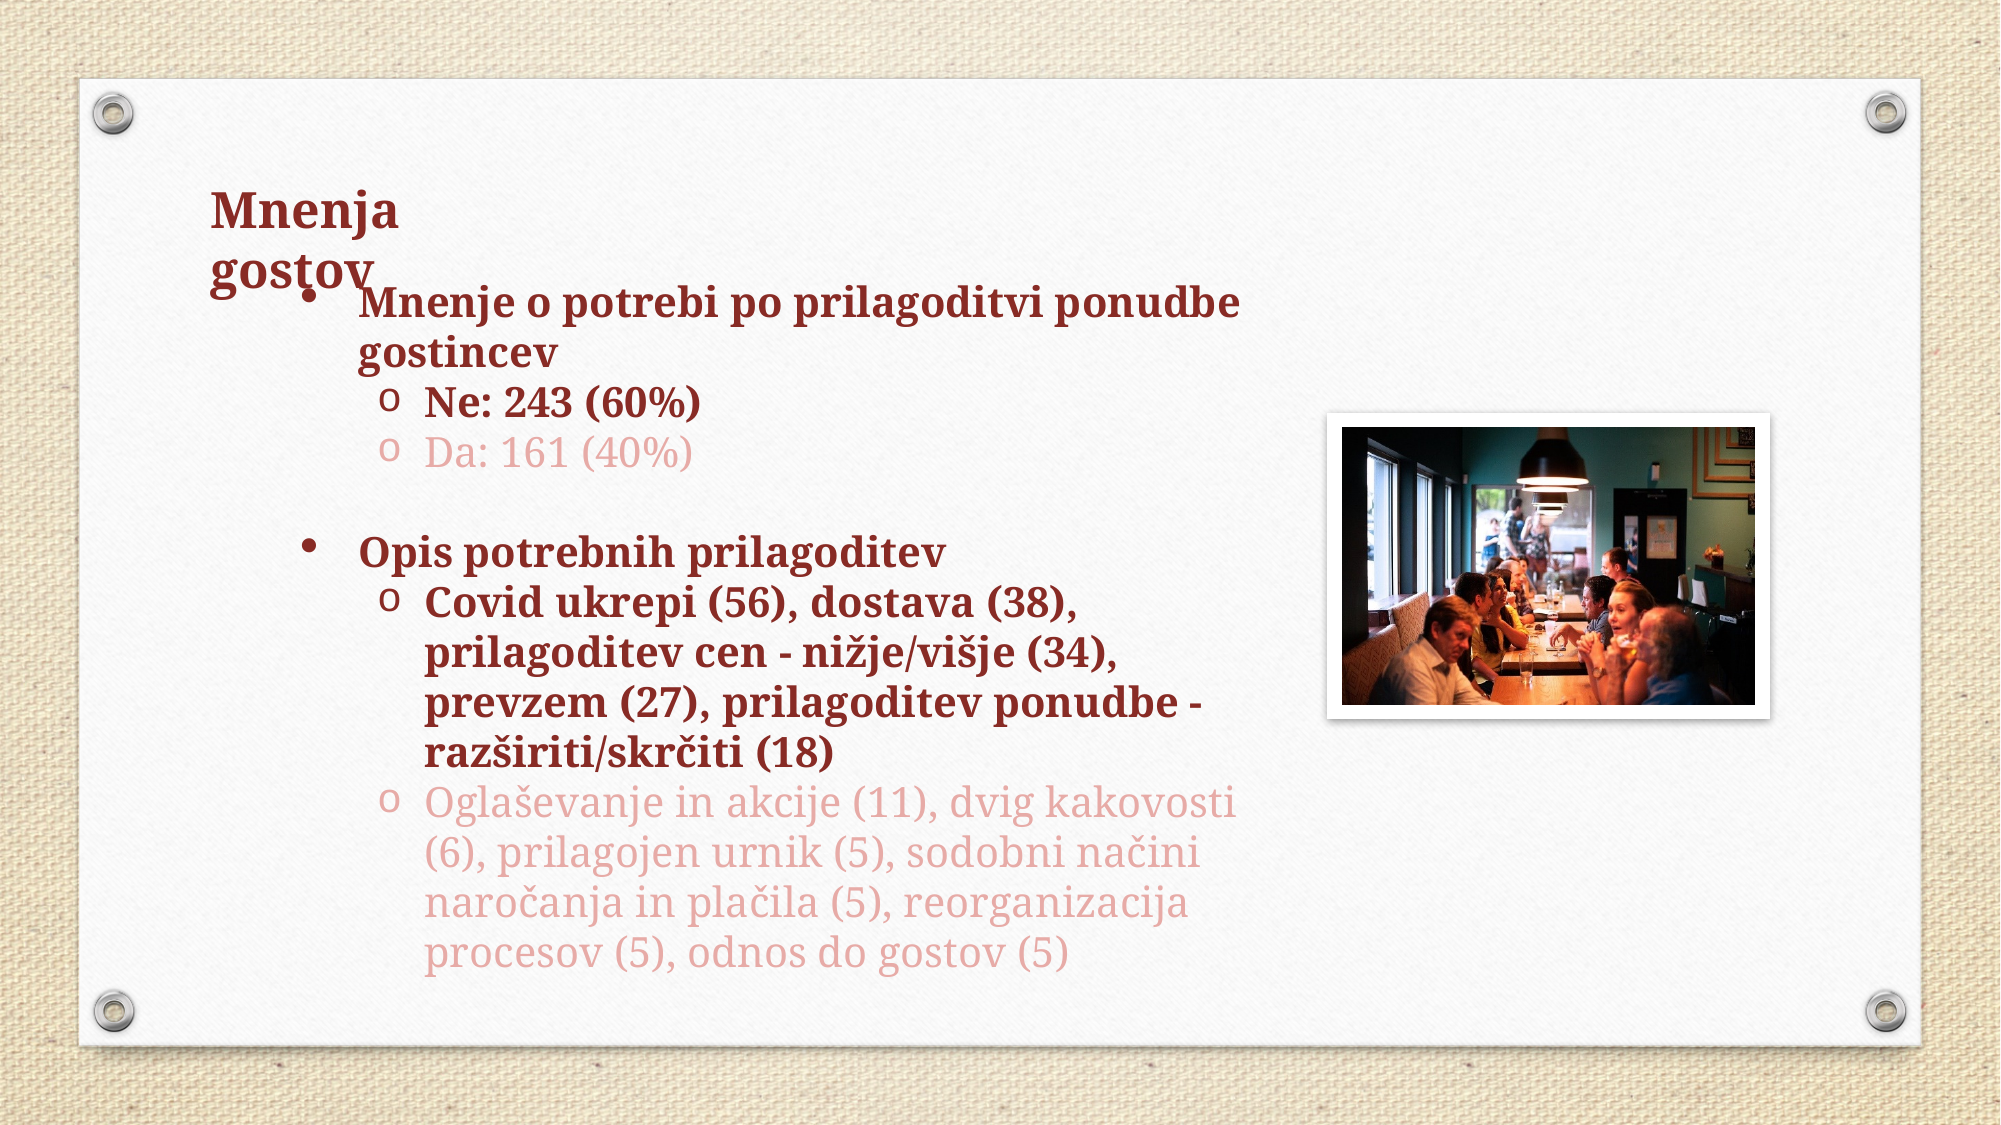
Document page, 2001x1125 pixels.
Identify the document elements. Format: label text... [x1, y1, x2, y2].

text_box Mnenje o potrebi po prilagoditvi ponudbe gostincev Ne: 243 (60%) Da: 161 (40%) Opis potrebnih prilagoditev Covid ukrepi (56), dostava (38), prilagoditev cen - nižje/višje (34), prevzem (27), prilagoditev ponudbe - razširiti/skrčiti (18) Oglaševanje in akcije (11), dvig kakovosti (6), prilagojen urnik (5), sodobni načini naročanja in plačila (5), reorganizacija procesov (5), odnos do gostov (5) [287, 268, 1257, 984]
text_box Mnenja gostov [196, 171, 547, 306]
picture [0, 0, 2001, 1125]
